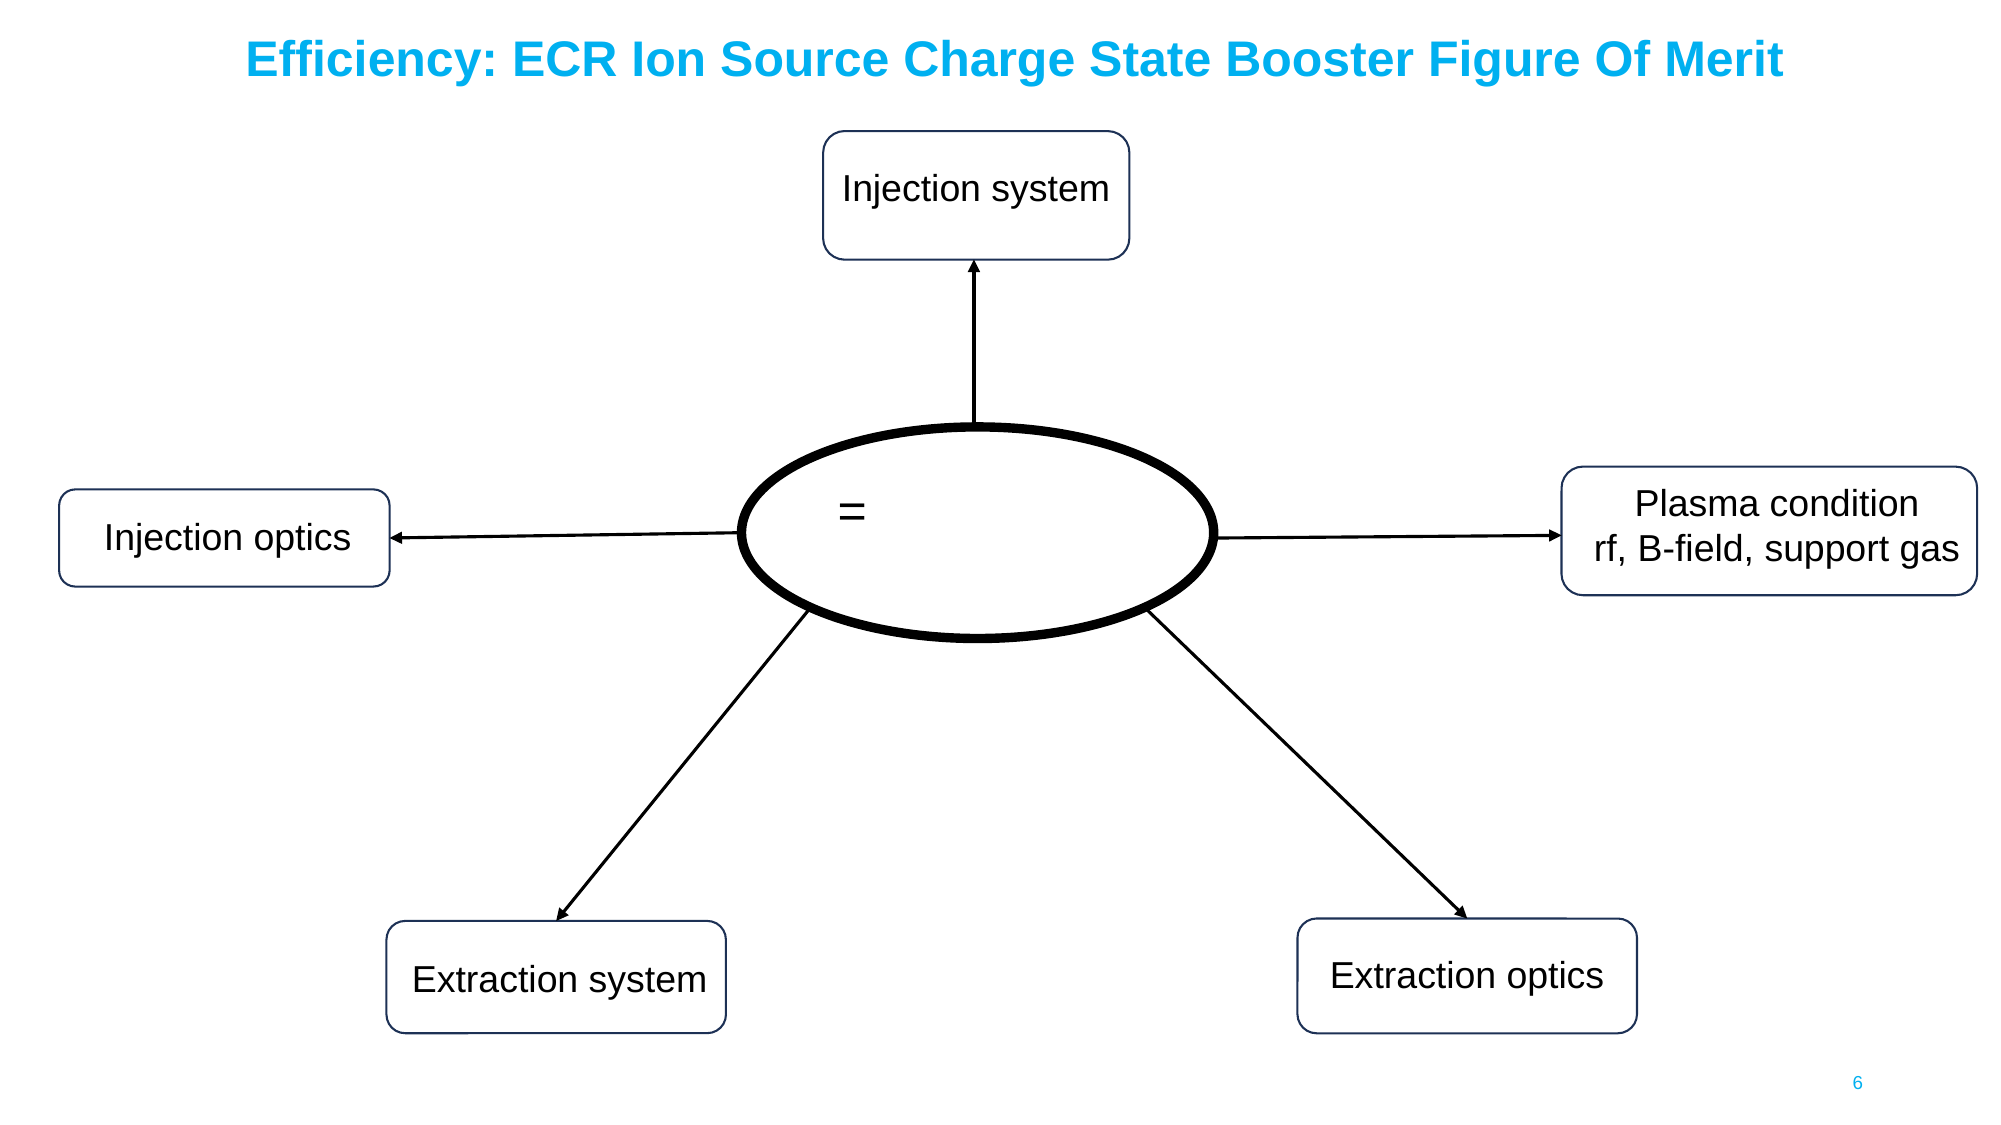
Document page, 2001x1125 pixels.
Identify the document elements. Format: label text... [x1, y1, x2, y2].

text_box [1144, 607, 1468, 919]
text_box [58, 488, 391, 588]
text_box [389, 532, 742, 539]
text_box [1213, 535, 1562, 539]
text_box [1560, 465, 1979, 597]
text_box [822, 130, 1131, 261]
text_box [385, 919, 727, 1035]
slide_number 6 [1427, 1063, 1878, 1123]
text_box [1296, 917, 1639, 1035]
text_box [556, 607, 811, 921]
list Efficiency: ECR Ion Source Charge State Booster Figure Of Merit [230, 26, 1945, 103]
text_box [740, 425, 1215, 640]
